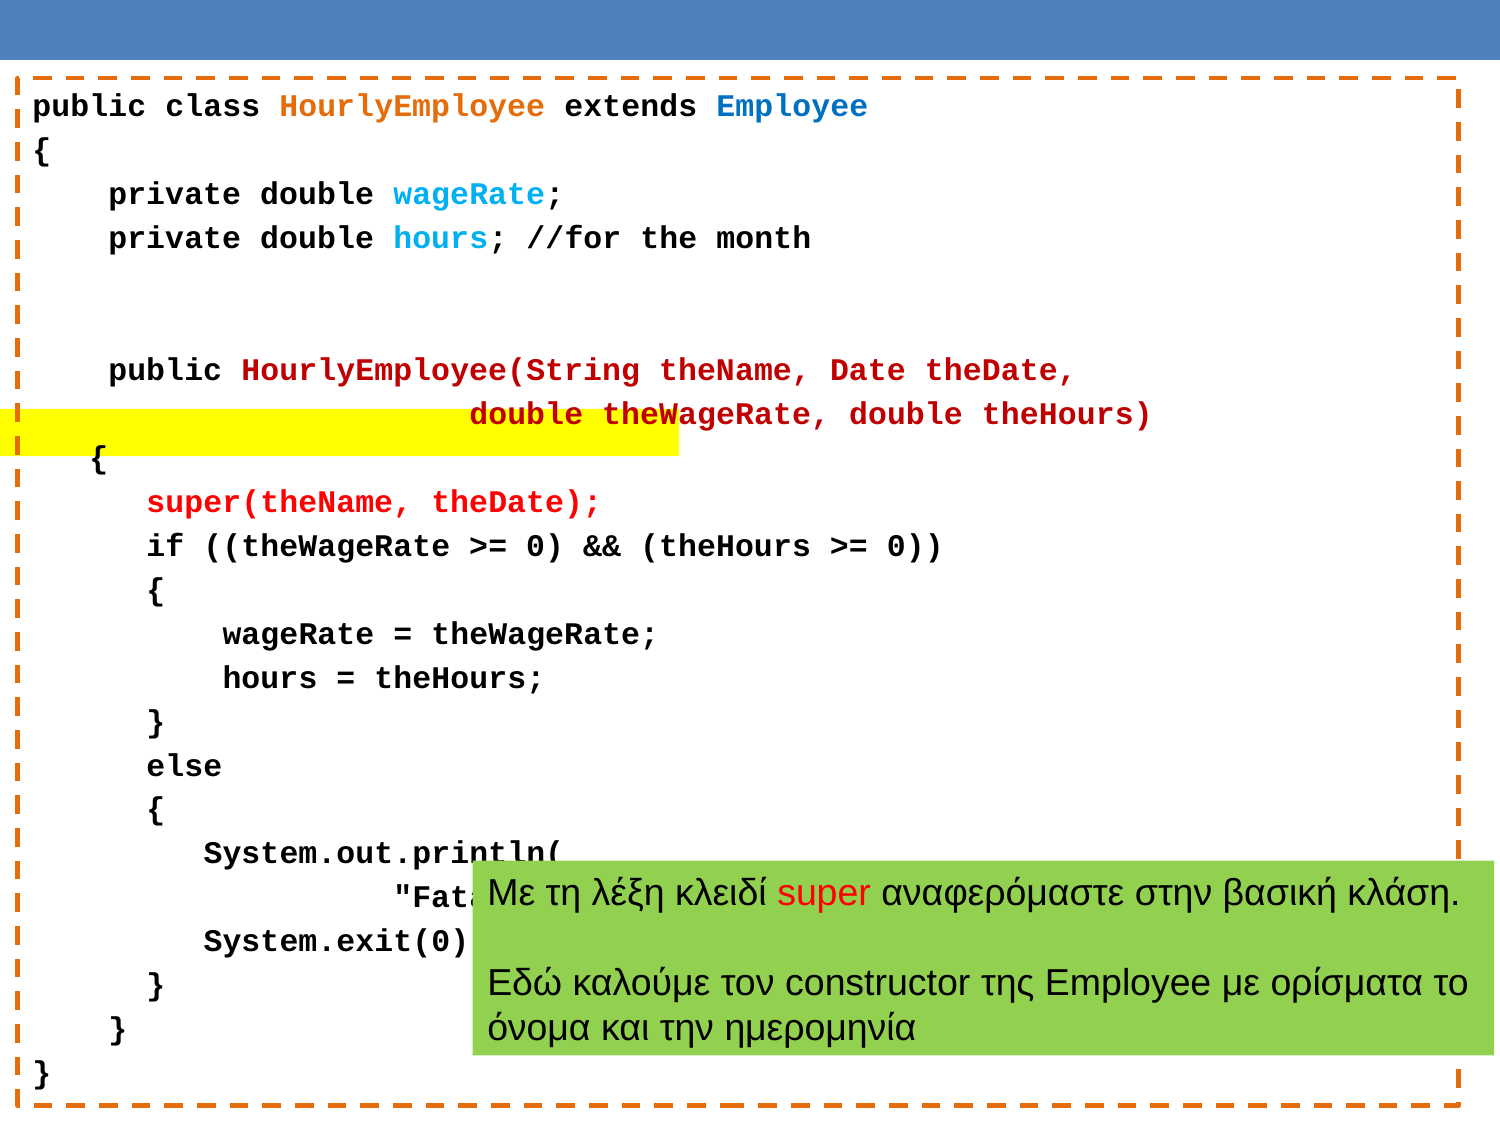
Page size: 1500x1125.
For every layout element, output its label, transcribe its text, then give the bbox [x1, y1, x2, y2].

text_box public class HourlyEmployee extends Employee { private double wageRate; private double hours; //for the month public HourlyEmployee(String theName, Date theDate, double theWageRate, double theHours) { super(theName, theDate); if ((theWageRate >= 0) && (theHours >= 0)) { wageRate = theWageRate; hours = theHours; } else { System.out.println( "Fatal Error: creating an illegal hourly employee."); System.exit(0); } } } [17, 78, 1459, 1106]
text_box [0, 407, 17, 458]
text_box Με τη λέξη κλειδί super αναφερόμαστε στην βασική κλάση. Εδώ καλούμε τον constructor της Employee με ορίσματα το όνομα και την ημερομηνία [472, 860, 1495, 1056]
